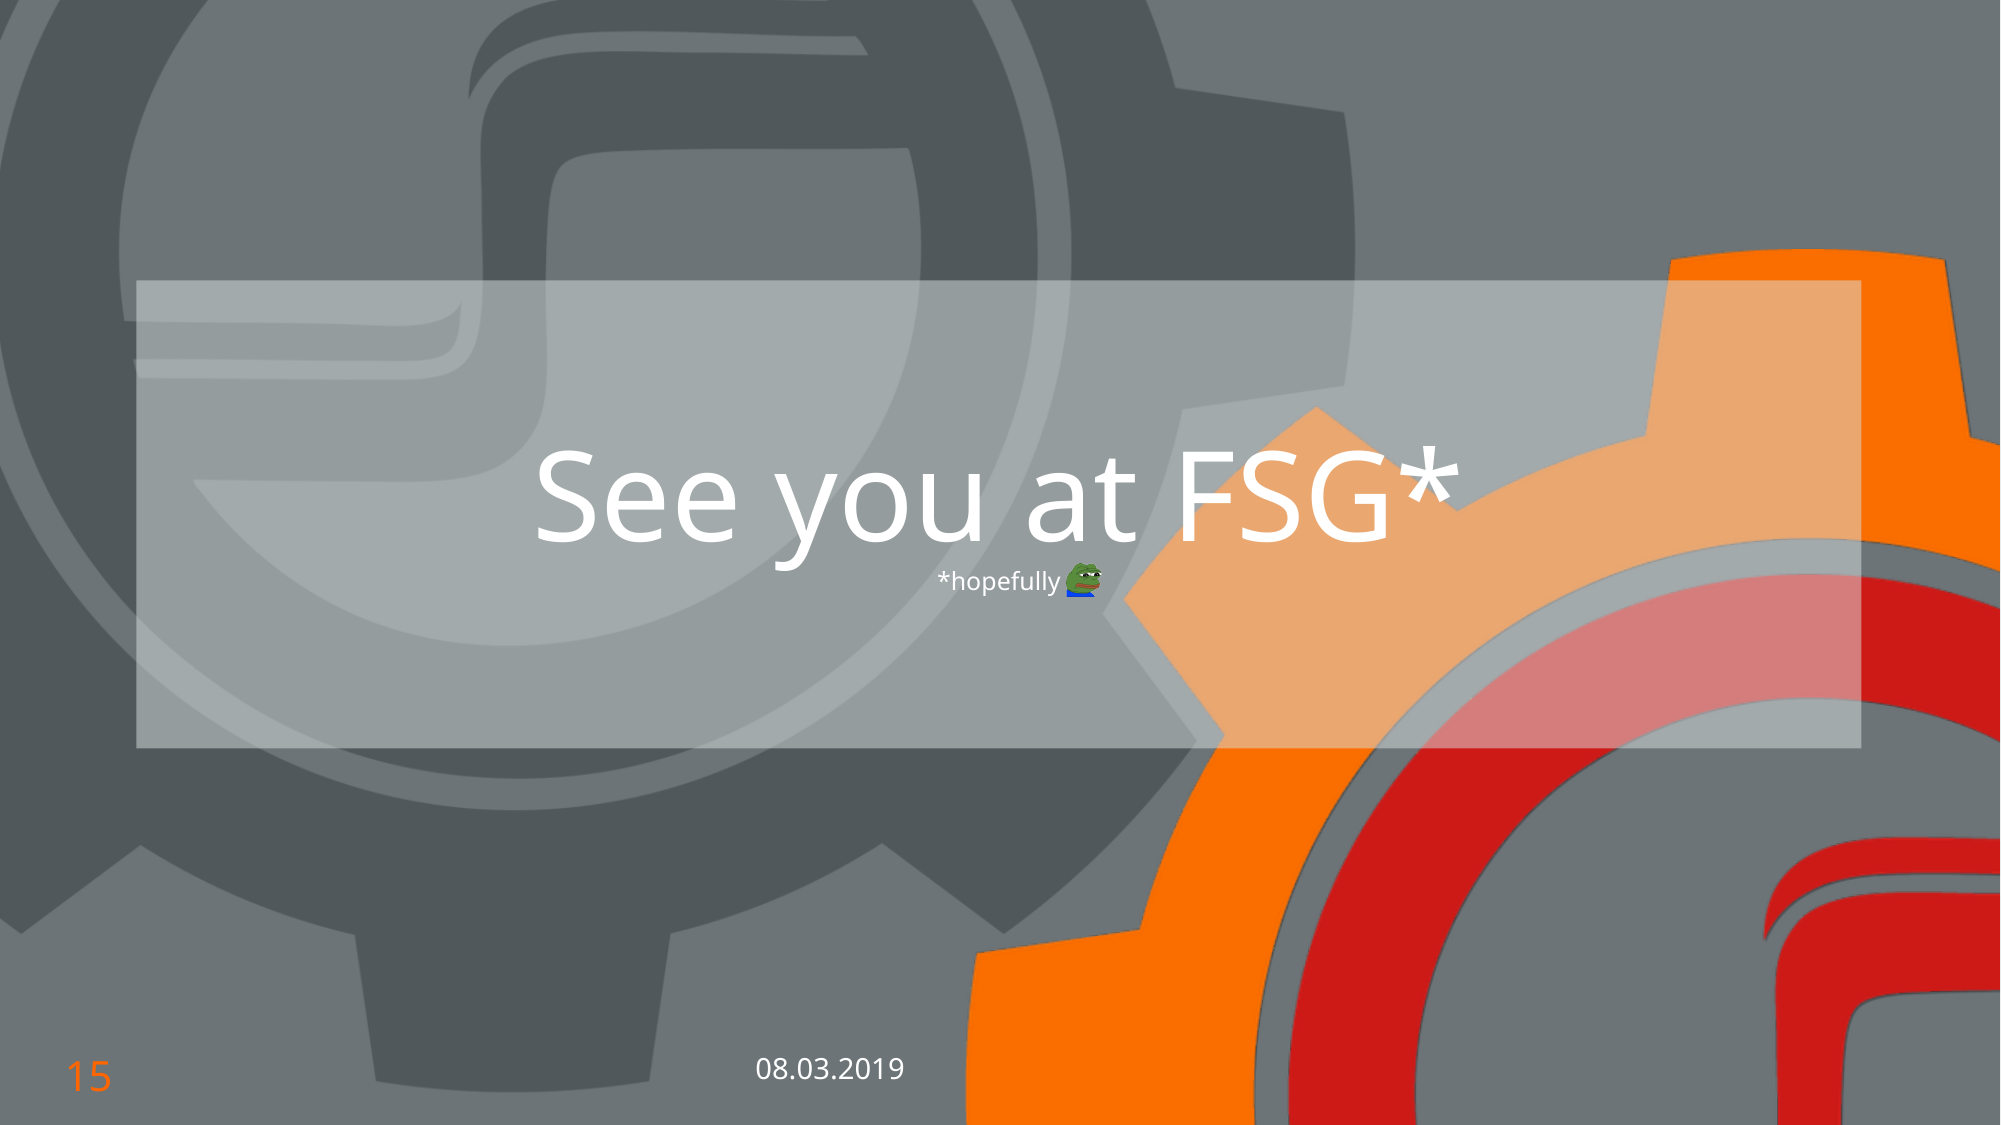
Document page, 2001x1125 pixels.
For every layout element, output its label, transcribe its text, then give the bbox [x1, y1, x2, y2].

title See you at FSG* *hopefully [136, 280, 1862, 749]
picture [0, 0, 2001, 1125]
